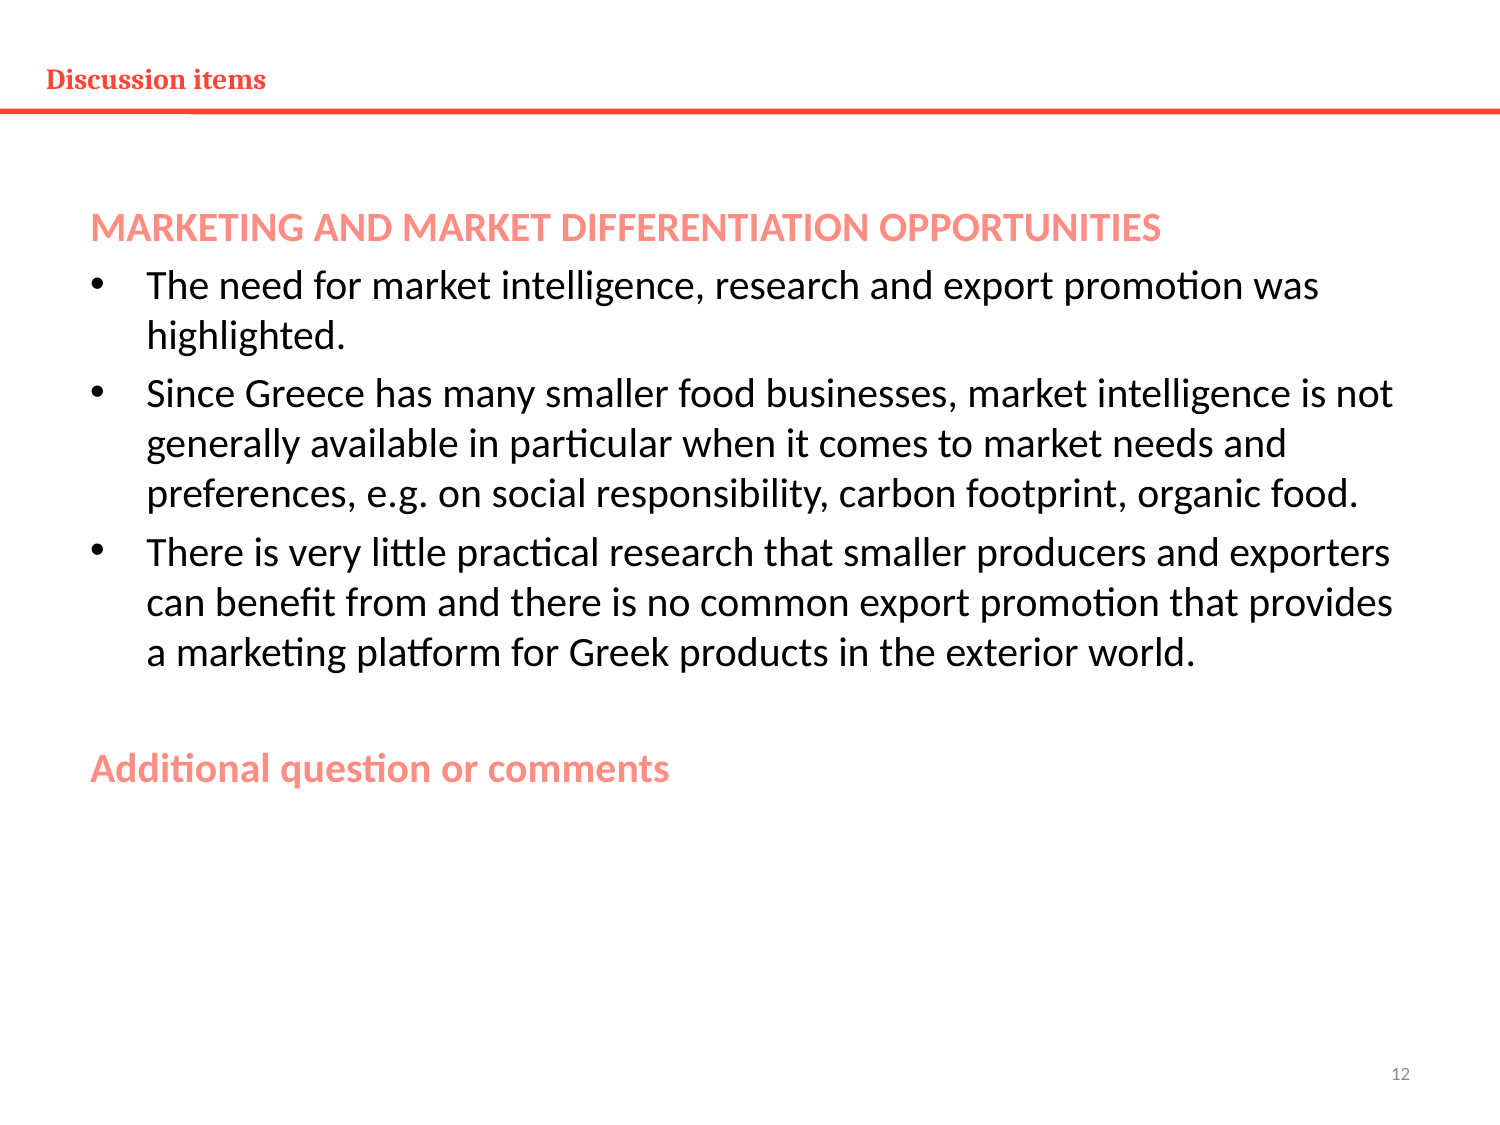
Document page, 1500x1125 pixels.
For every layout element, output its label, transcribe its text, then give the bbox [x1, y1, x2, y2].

list MARKETING AND MARKET DIFFERENTIATION OPPORTUNITIES The need for market intelligence, research and export promotion was highlighted. Since Greece has many smaller food businesses, market intelligence is not generally available in particular when it comes to market needs and preferences, e.g. on social responsibility, carbon footprint, organic food. There is very little practical research that smaller producers and exporters can benefit from and there is no common export promotion that provides a marketing platform for Greek products in the exterior world. Additional question or comments [75, 191, 1425, 1005]
title Discussion items [31, 51, 1381, 105]
slide_number 12 [1074, 1042, 1425, 1103]
